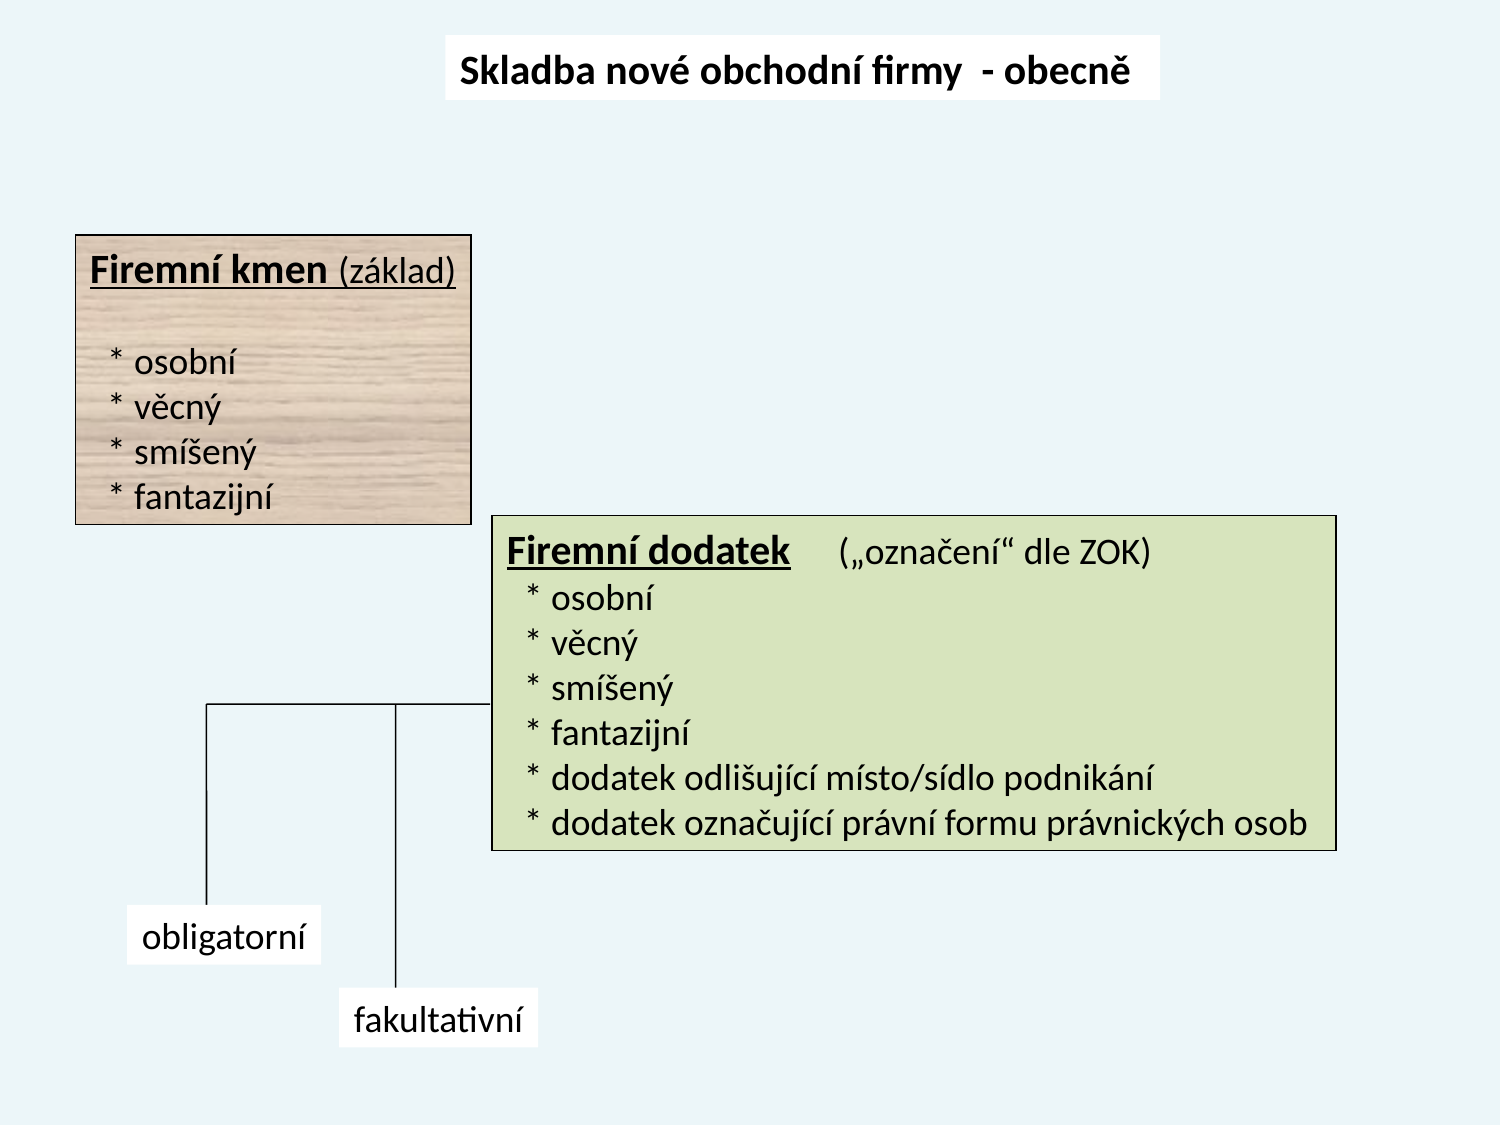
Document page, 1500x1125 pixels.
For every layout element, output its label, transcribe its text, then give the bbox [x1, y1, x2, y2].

text_box Firemní dodatek („označení“ dle ZOK) * osobní * věcný * smíšený * fantazijní * dodatek odlišující místo/sídlo podnikání * dodatek označující právní formu právnických osob [492, 515, 1336, 851]
text_box Skladba nové obchodní firmy - obecně [445, 35, 1161, 100]
text_box fakultativní [339, 987, 539, 1048]
text_box obligatorní [127, 904, 322, 965]
text_box Firemní kmen (základ) * osobní * věcný * smíšený * fantazijní [75, 234, 471, 525]
